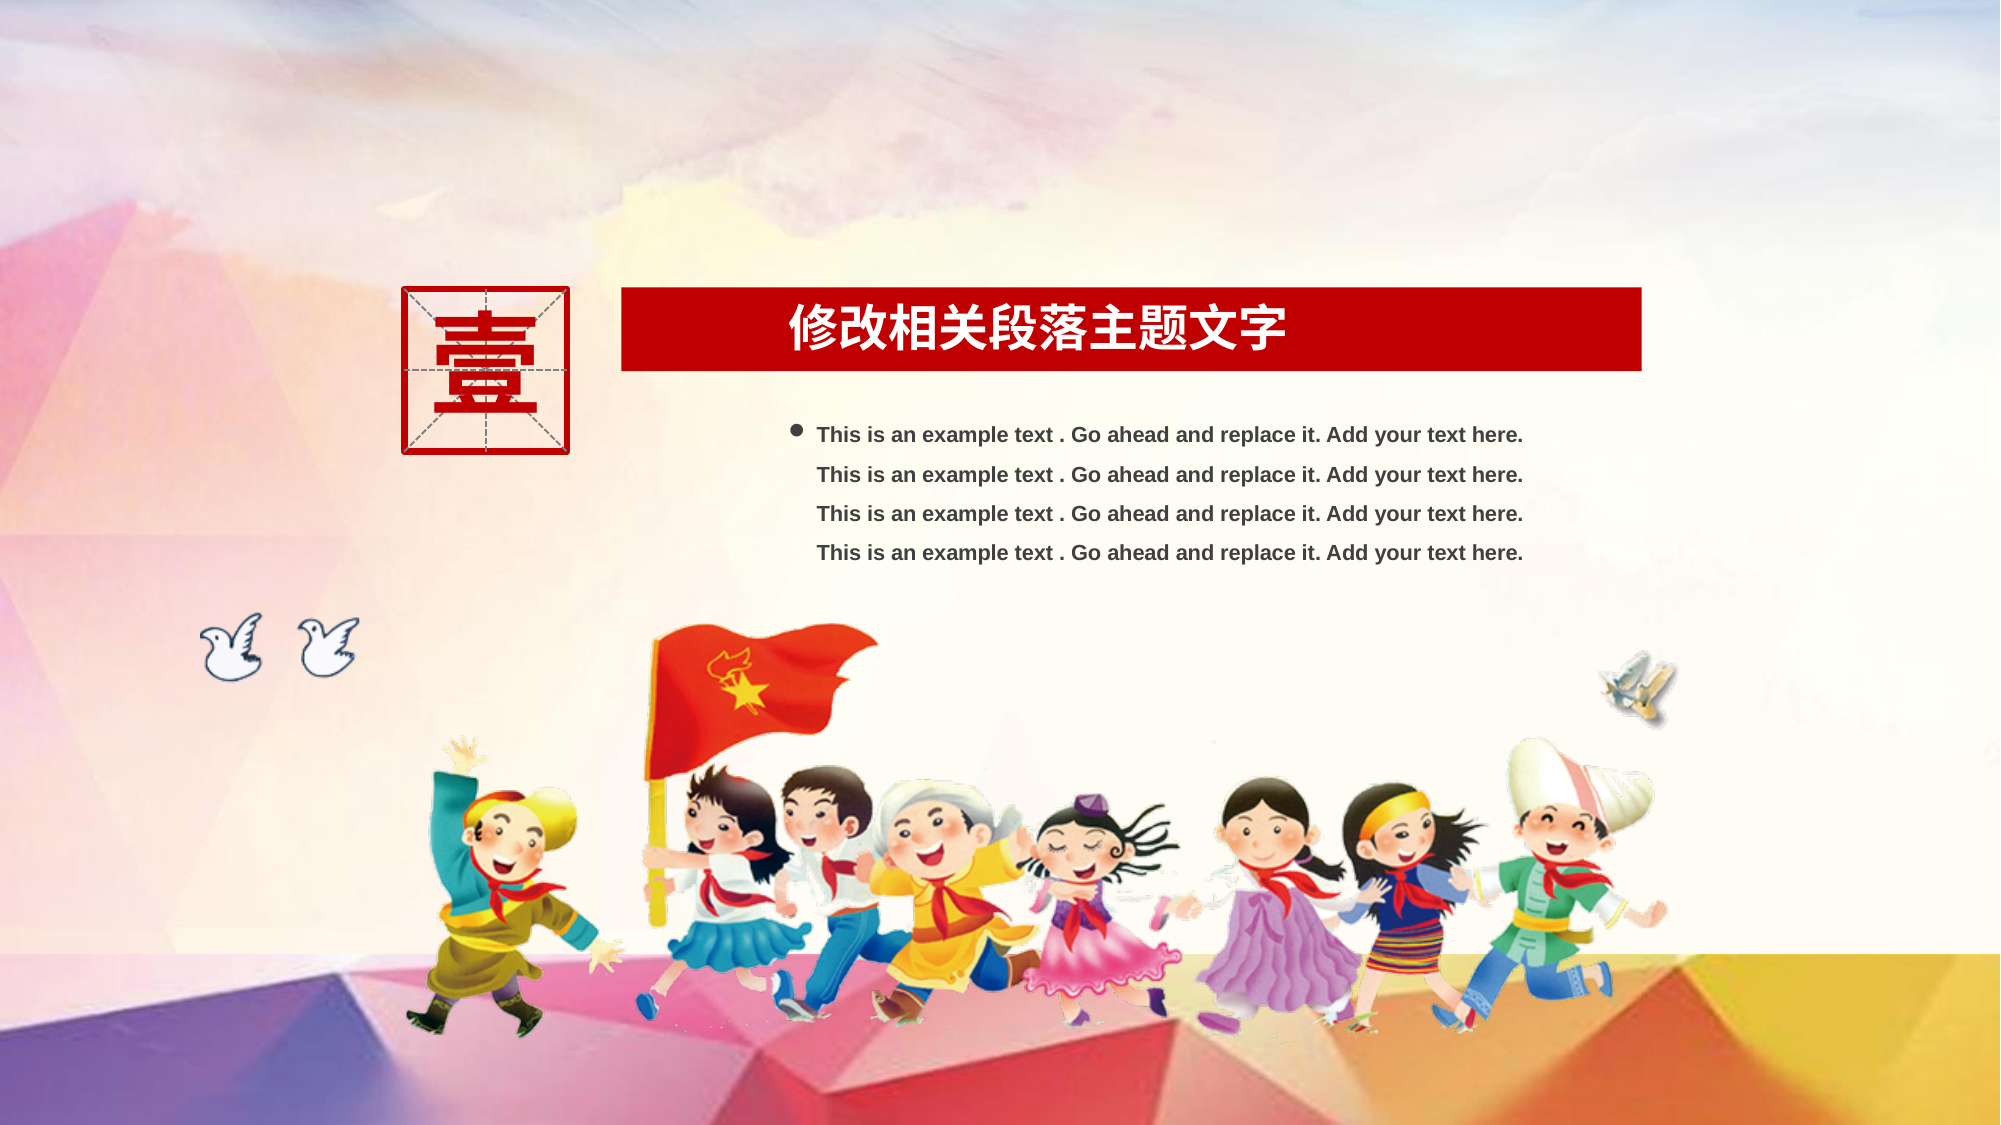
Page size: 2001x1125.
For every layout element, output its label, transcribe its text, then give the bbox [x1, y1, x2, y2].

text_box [621, 287, 1642, 372]
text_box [403, 287, 568, 452]
picture [0, 0, 2000, 1125]
text_box This is an example text . Go ahead and replace it. Add your text here. This is an example text . Go ahead and replace it. Add your text here. This is an example text . Go ahead and replace it. Add your text here. This is an example text . Go ahead and replace it. Add your text here. [773, 400, 1550, 573]
